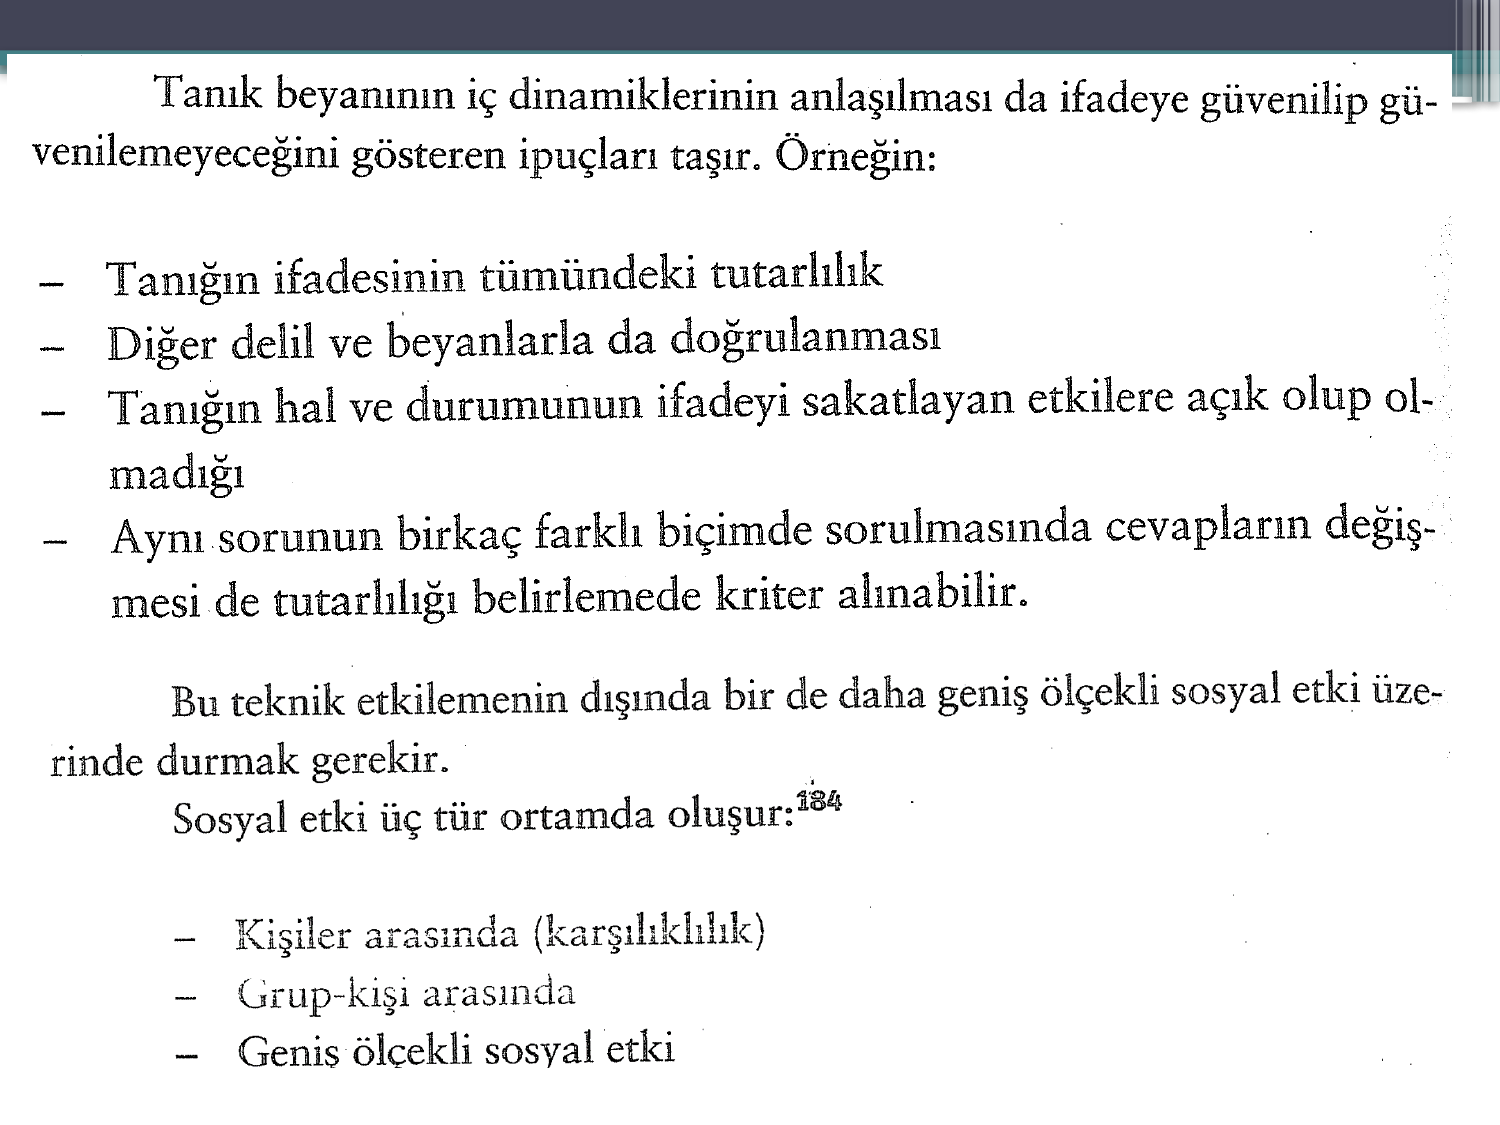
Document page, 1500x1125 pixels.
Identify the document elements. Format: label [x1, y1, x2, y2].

picture [27, 640, 1451, 1069]
picture [7, 54, 1453, 188]
picture [27, 214, 1453, 638]
